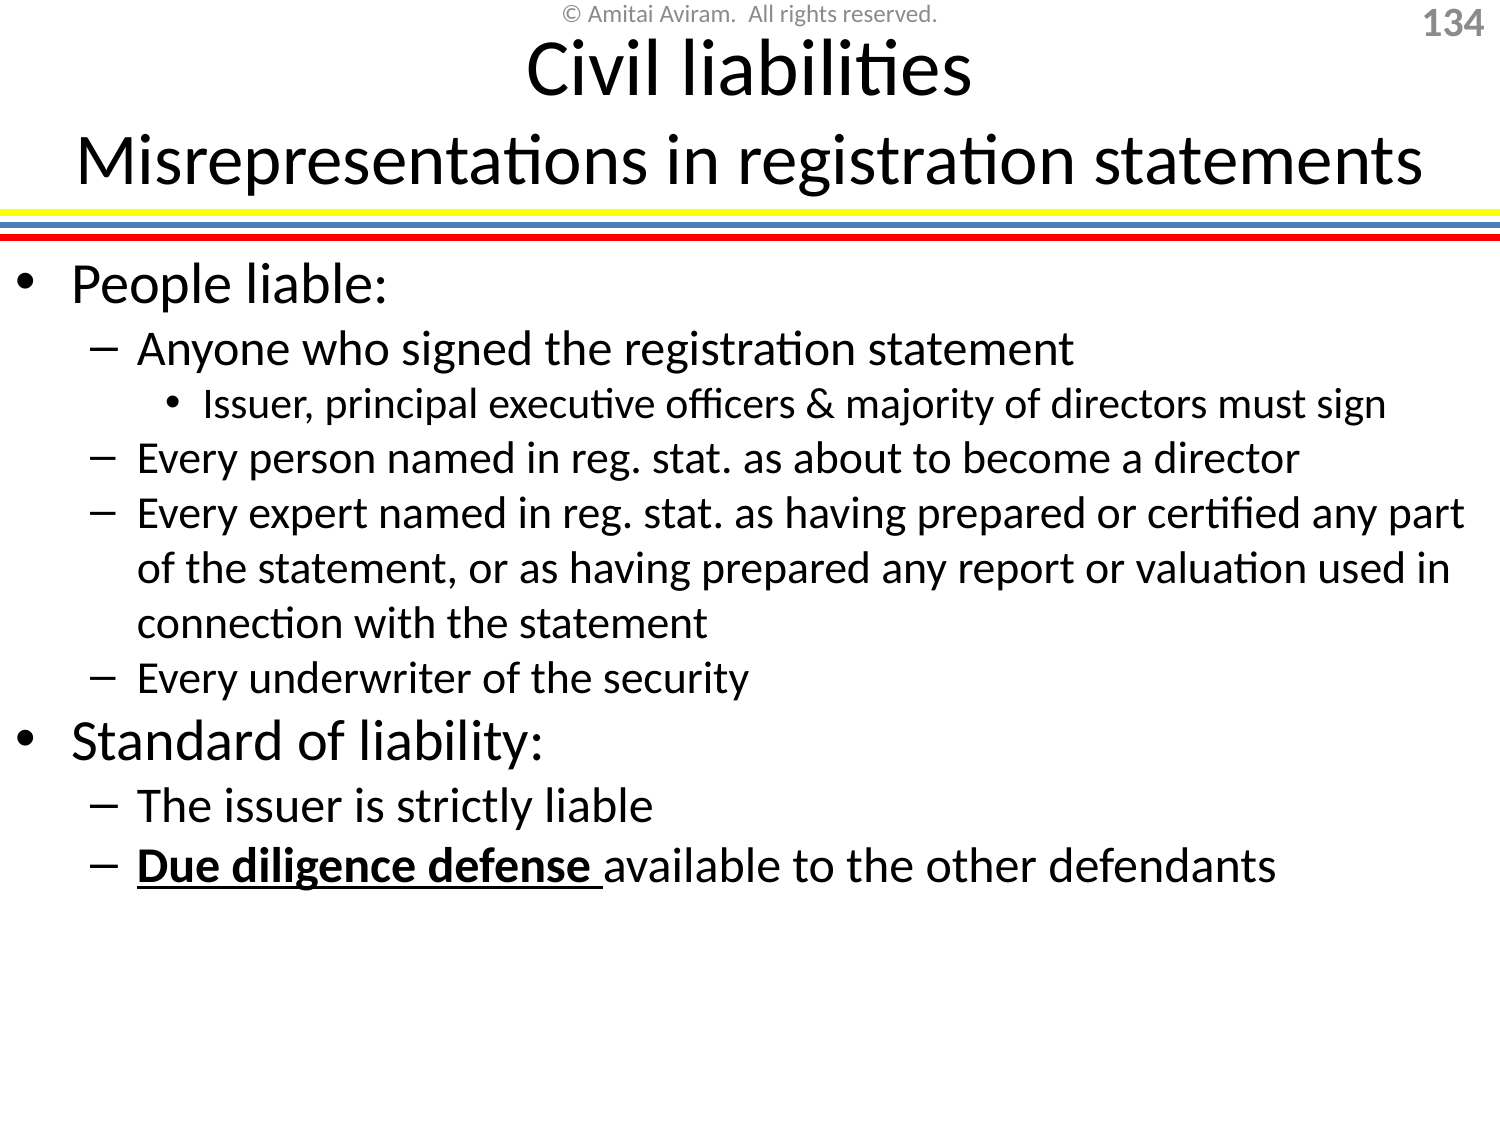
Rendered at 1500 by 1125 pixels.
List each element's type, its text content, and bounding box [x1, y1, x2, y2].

list People liable: Anyone who signed the registration statement Issuer, principal executive officers & majority of directors must sign Every person named in reg. stat. as about to become a director Every expert named in reg. stat. as having prepared or certified any part of the statement, or as having prepared any report or valuation used in connection with the statement Every underwriter of the security Standard of liability: The issuer is strictly liable Due diligence defense available to the other defendants [0, 237, 1500, 1125]
title Civil liabilities Misrepresentations in registration statements [0, 0, 1500, 213]
